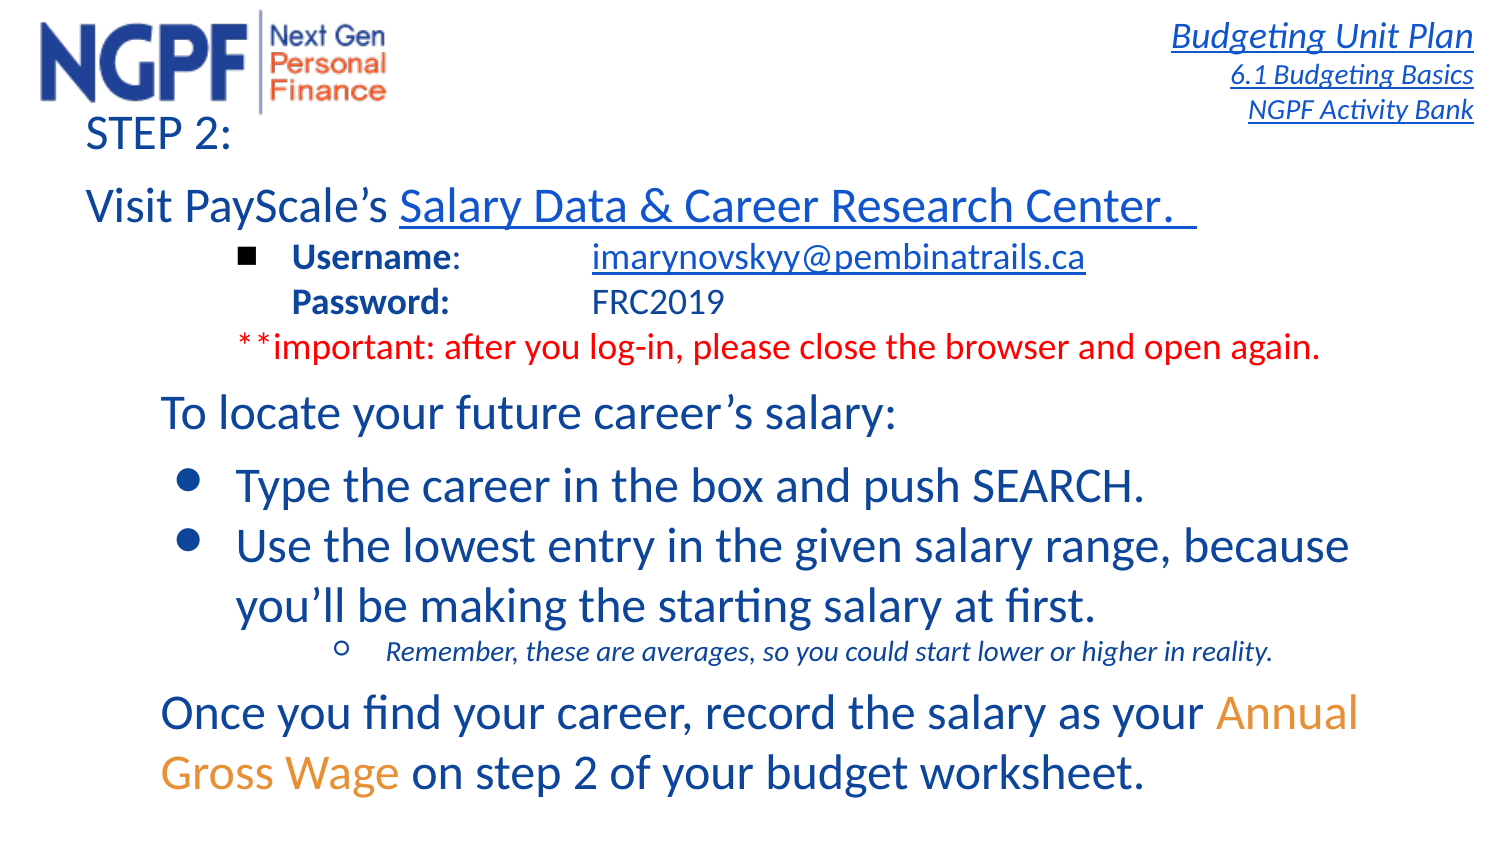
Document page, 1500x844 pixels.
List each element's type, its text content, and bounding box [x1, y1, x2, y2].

title Budgeting Unit Plan 6.1 Budgeting Basics NGPF Activity Bank [599, 0, 1490, 141]
list STEP 2: Visit PayScale’s Salary Data & Career Research Center. Username: imarynovskyy@pembinatrails.ca Password: FRC2019 **important: after you log-in, please close the browser and open again. To locate your future career’s salary: Type the career in the box and push SEARCH. Use the lowest entry in the given salary range, because you’ll be making the starting salary at first. Remember, these are averages, so you could start lower or higher in reality. Once you find your career, record the salary as your Annual Gross Wage on step 2 of your budget worksheet. [70, 84, 1421, 704]
picture [0, 0, 451, 175]
